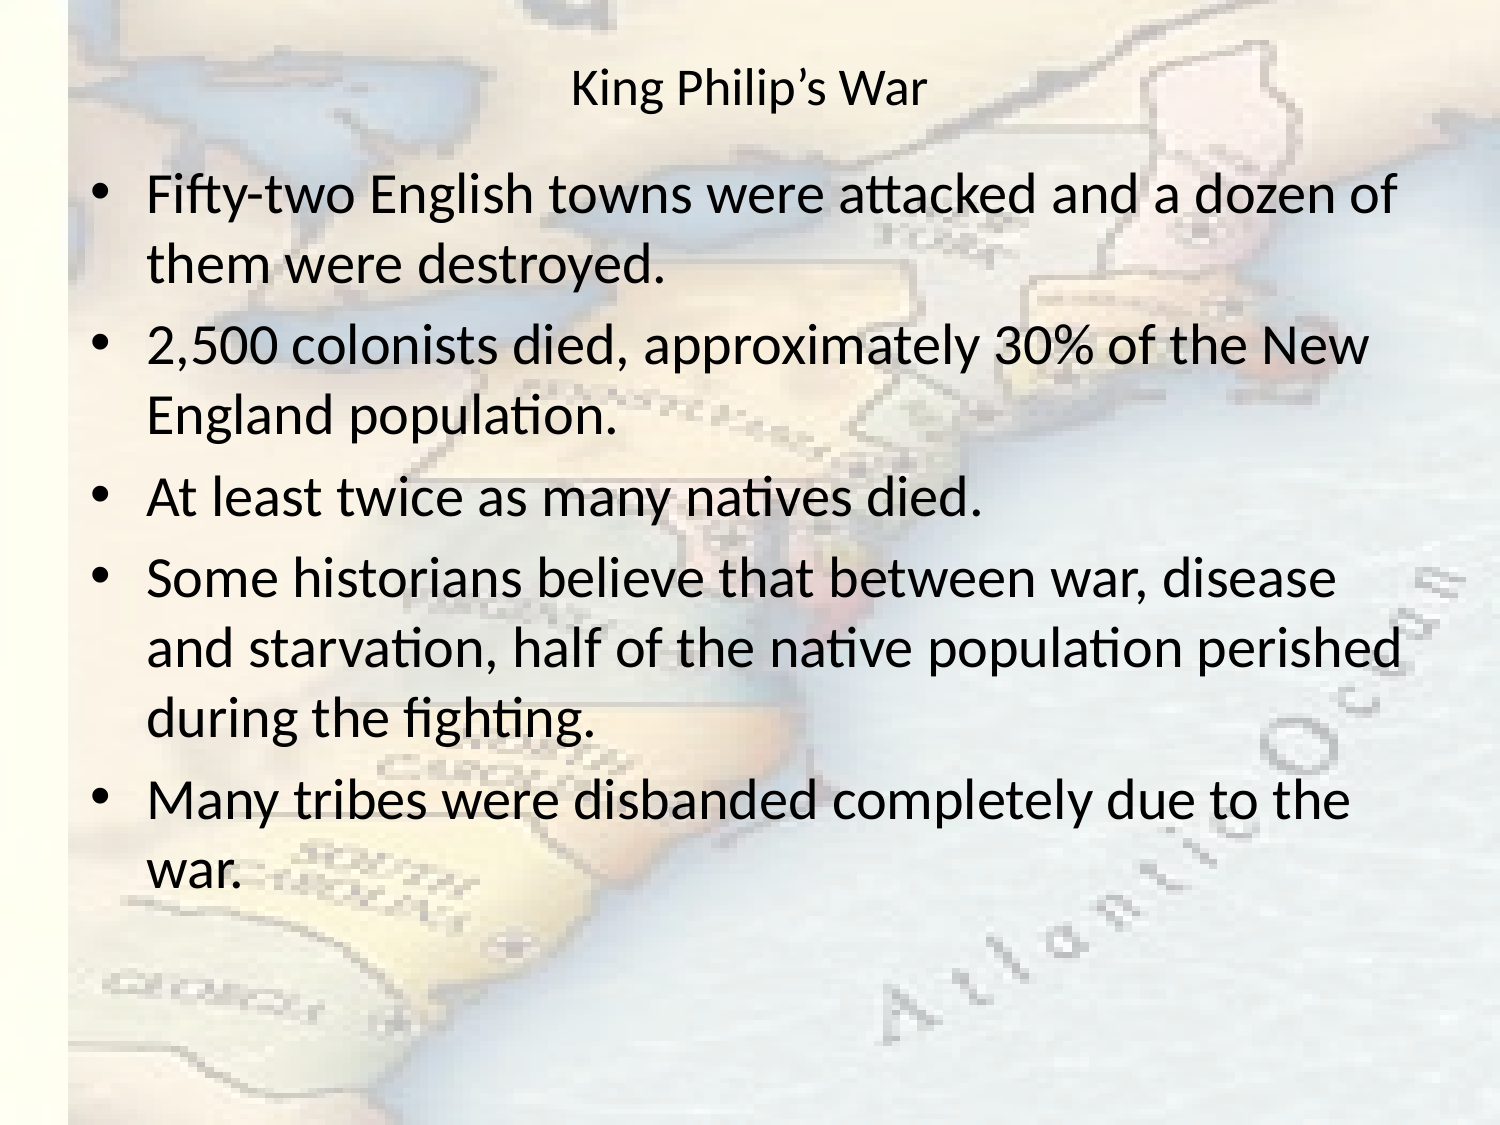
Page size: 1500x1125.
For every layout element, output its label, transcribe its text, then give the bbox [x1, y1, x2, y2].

list Fifty-two English towns were attacked and a dozen of them were destroyed. 2,500 colonists died, approximately 30% of the New England population. At least twice as many natives died. Some historians believe that between war, disease and starvation, half of the native population perished during the fighting. Many tribes were disbanded completely due to the war. [75, 147, 1425, 1084]
title King Philip’s War [75, 45, 1425, 124]
